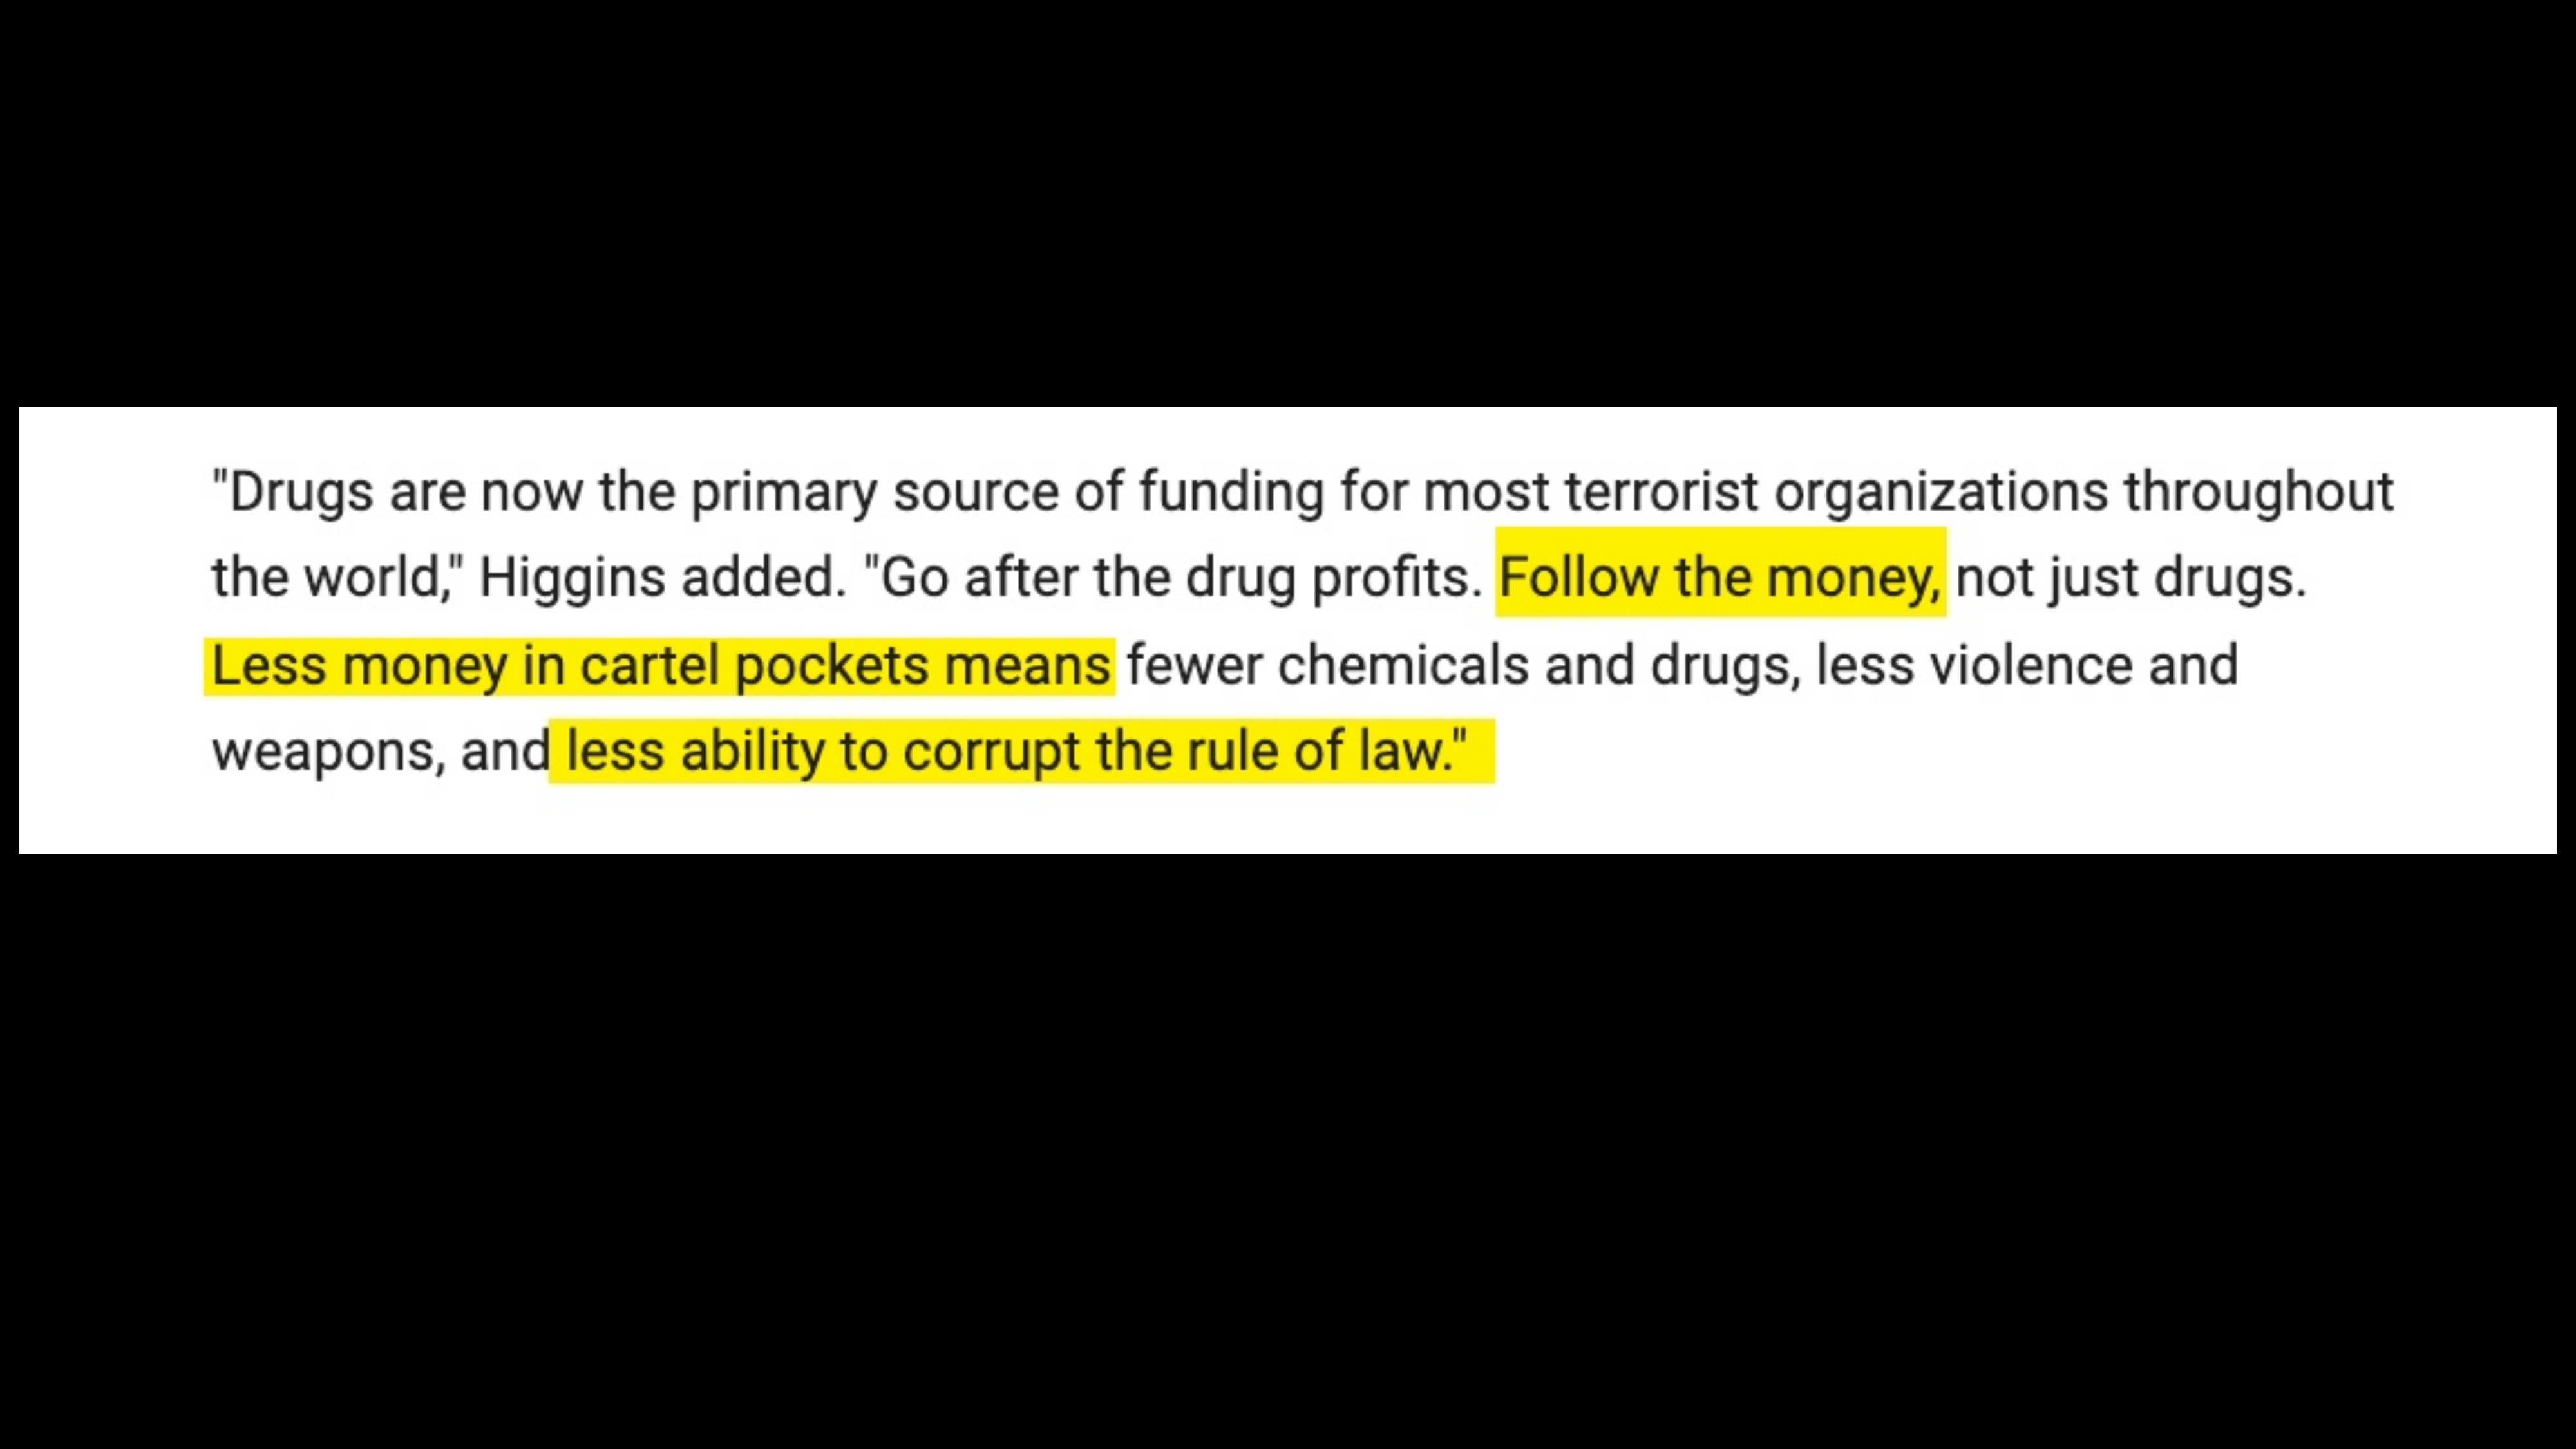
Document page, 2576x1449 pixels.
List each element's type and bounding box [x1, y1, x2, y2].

picture [19, 407, 2557, 855]
